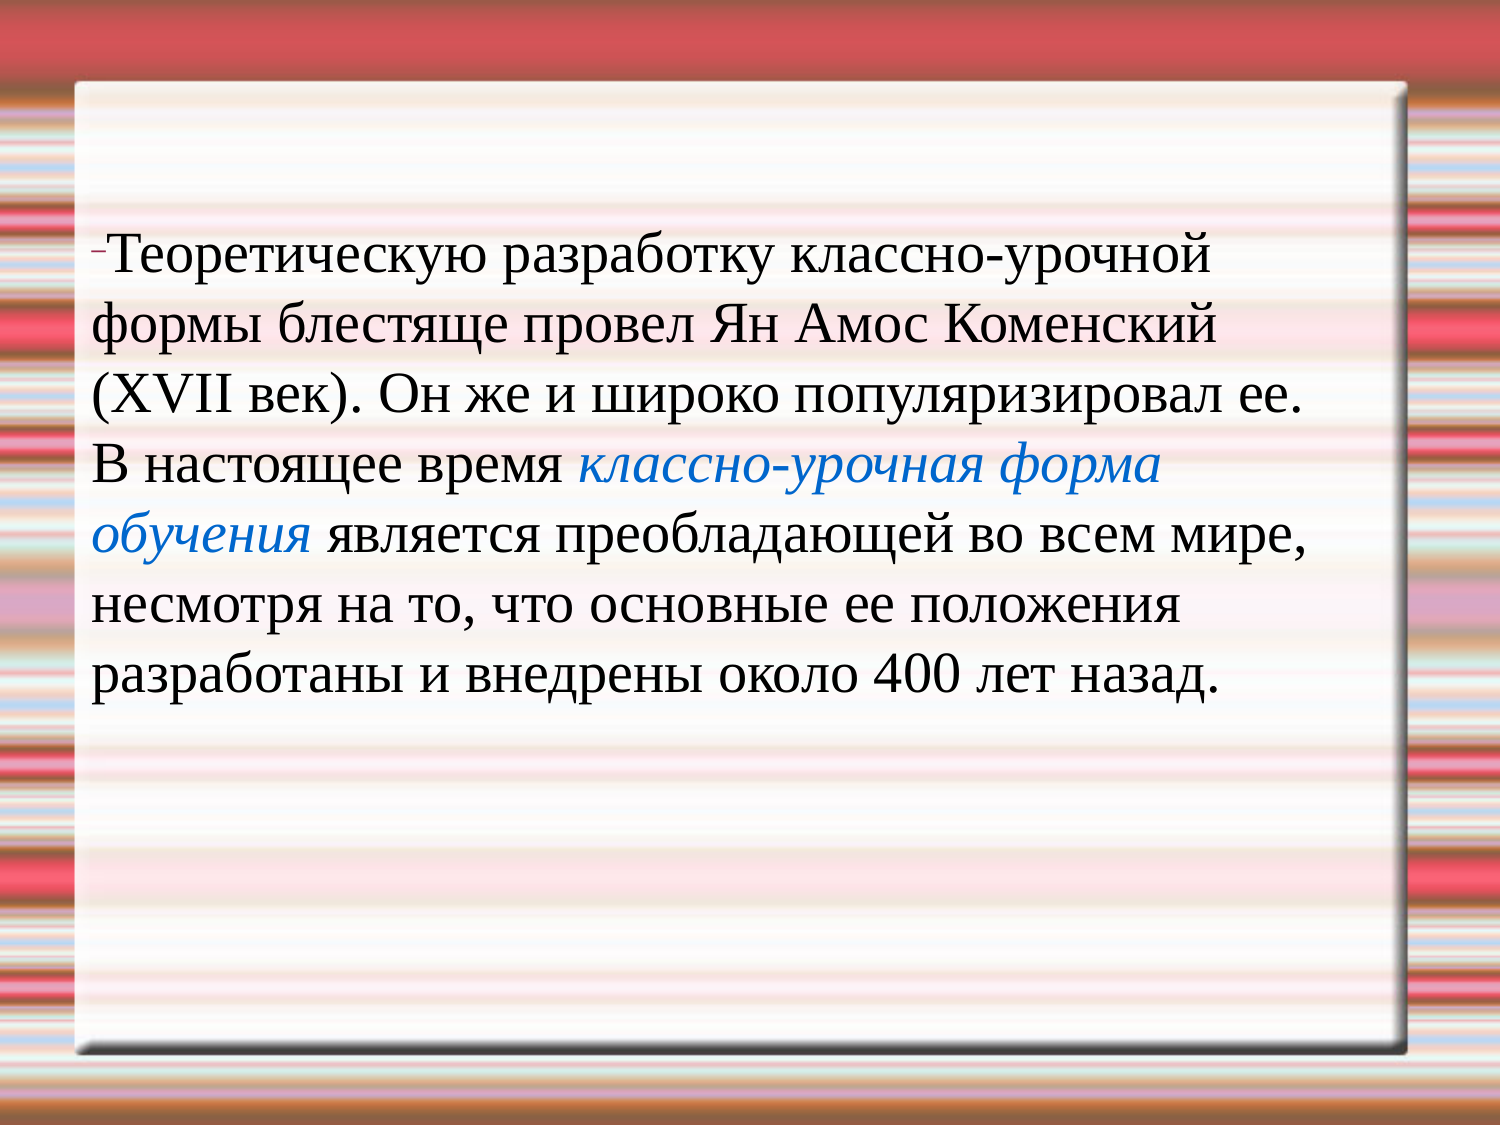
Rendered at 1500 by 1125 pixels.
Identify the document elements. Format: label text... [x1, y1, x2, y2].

list Теоретическую разработку классно-урочной формы блестяще провел Ян Амос Коменский (XVII век). Он же и широко популяризировал ее. В настоящее время классно-урочная форма обучения является преобладающей во всем мире, несмотря на то, что основные ее положения разработаны и внедрены около 400 лет назад. [76, 206, 1329, 1125]
picture [0, 0, 1500, 1125]
